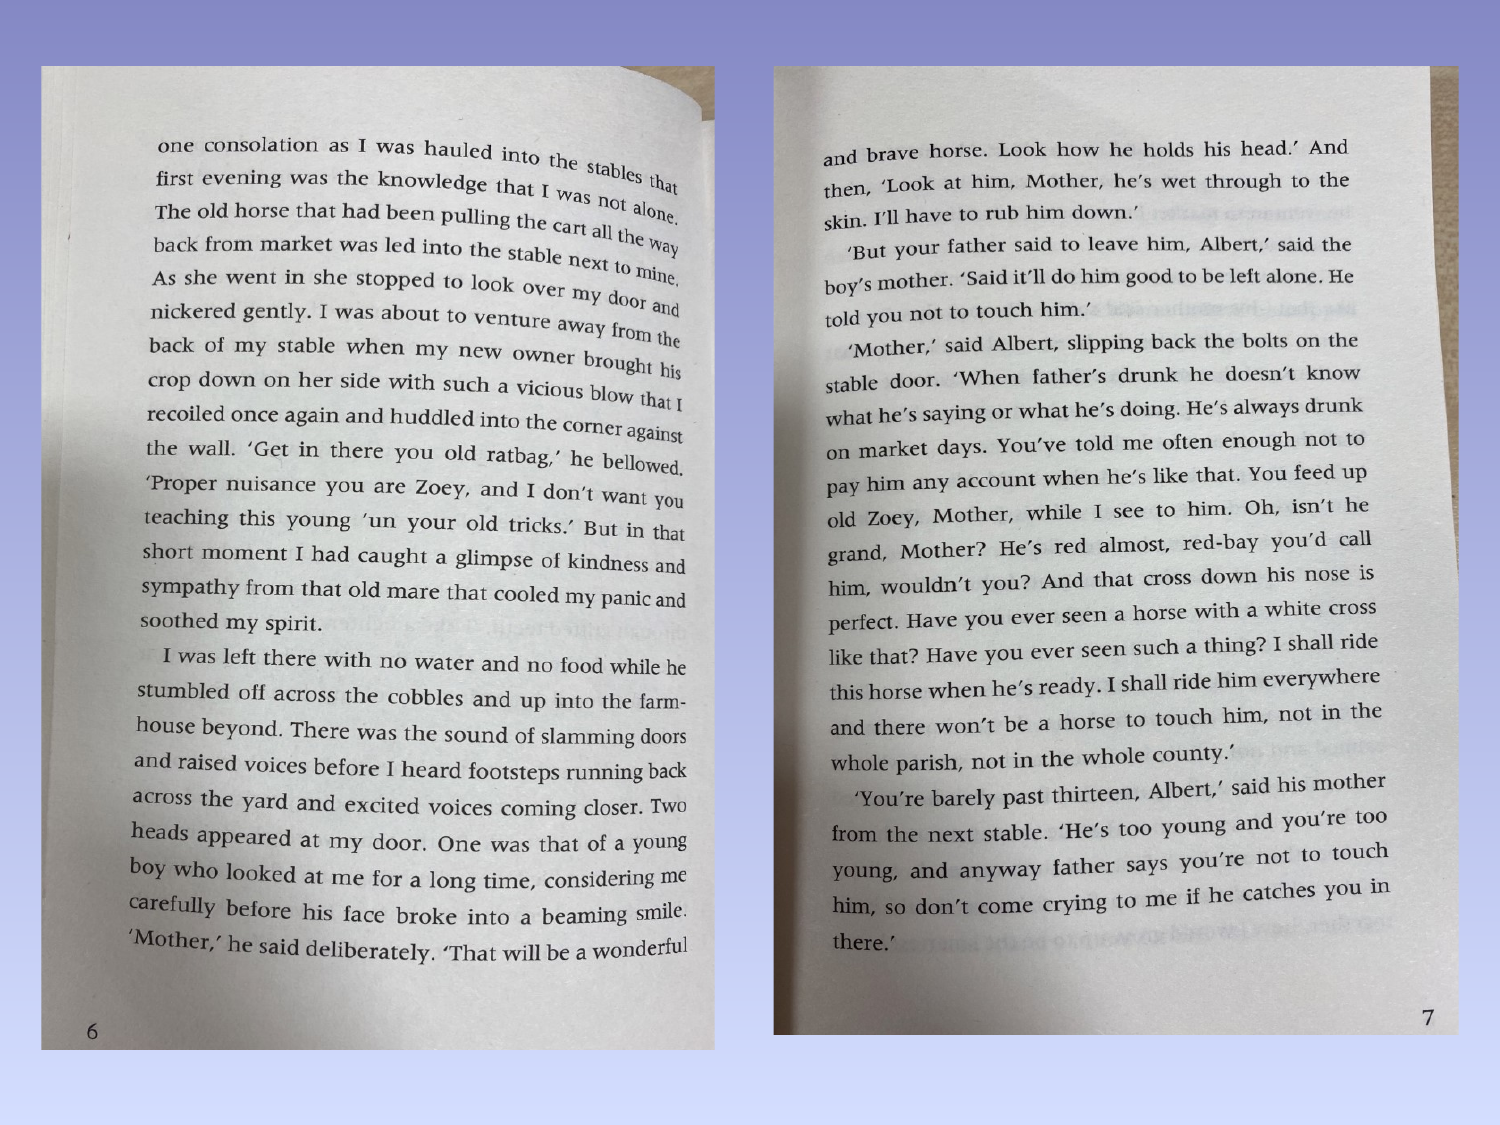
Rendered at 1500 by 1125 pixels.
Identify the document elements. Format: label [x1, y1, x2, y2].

picture [773, 66, 1459, 1036]
picture [41, 66, 715, 1051]
